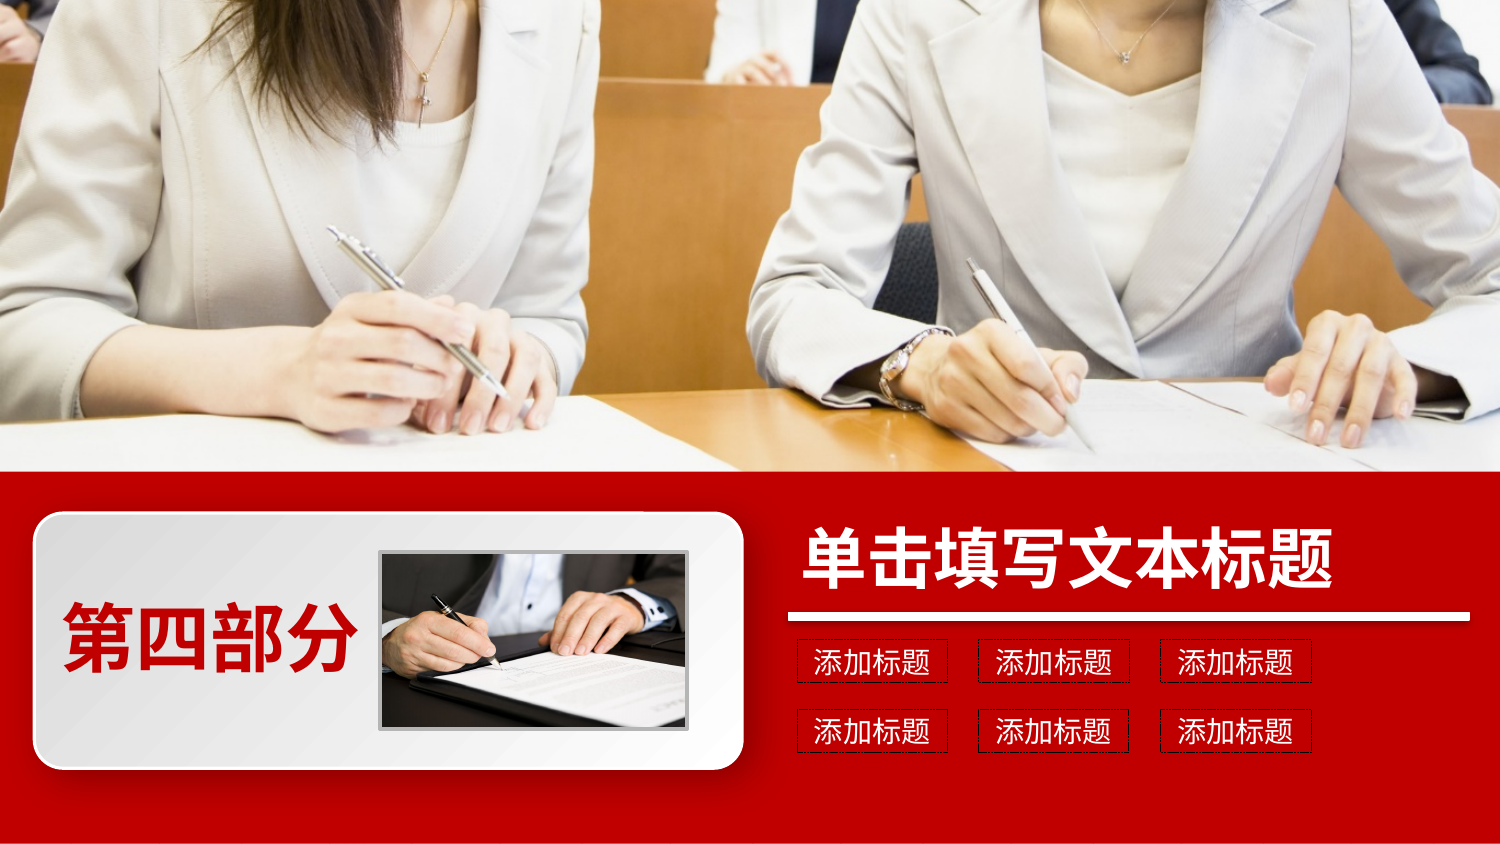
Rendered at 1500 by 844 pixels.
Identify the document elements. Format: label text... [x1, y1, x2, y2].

text_box [378, 550, 689, 731]
text_box 第四部分 [45, 584, 376, 690]
text_box 添加标题 [978, 709, 1129, 753]
text_box [32, 510, 745, 771]
text_box 添加标题 [1160, 709, 1312, 753]
text_box 添加标题 [1160, 639, 1312, 683]
text_box 单击填写文本标题 [785, 521, 1473, 593]
text_box 添加标题 [797, 709, 948, 753]
text_box [788, 612, 1470, 621]
text_box [0, 495, 1500, 844]
text_box 添加标题 [797, 639, 948, 683]
picture [0, 0, 1500, 487]
text_box 添加标题 [978, 639, 1130, 683]
